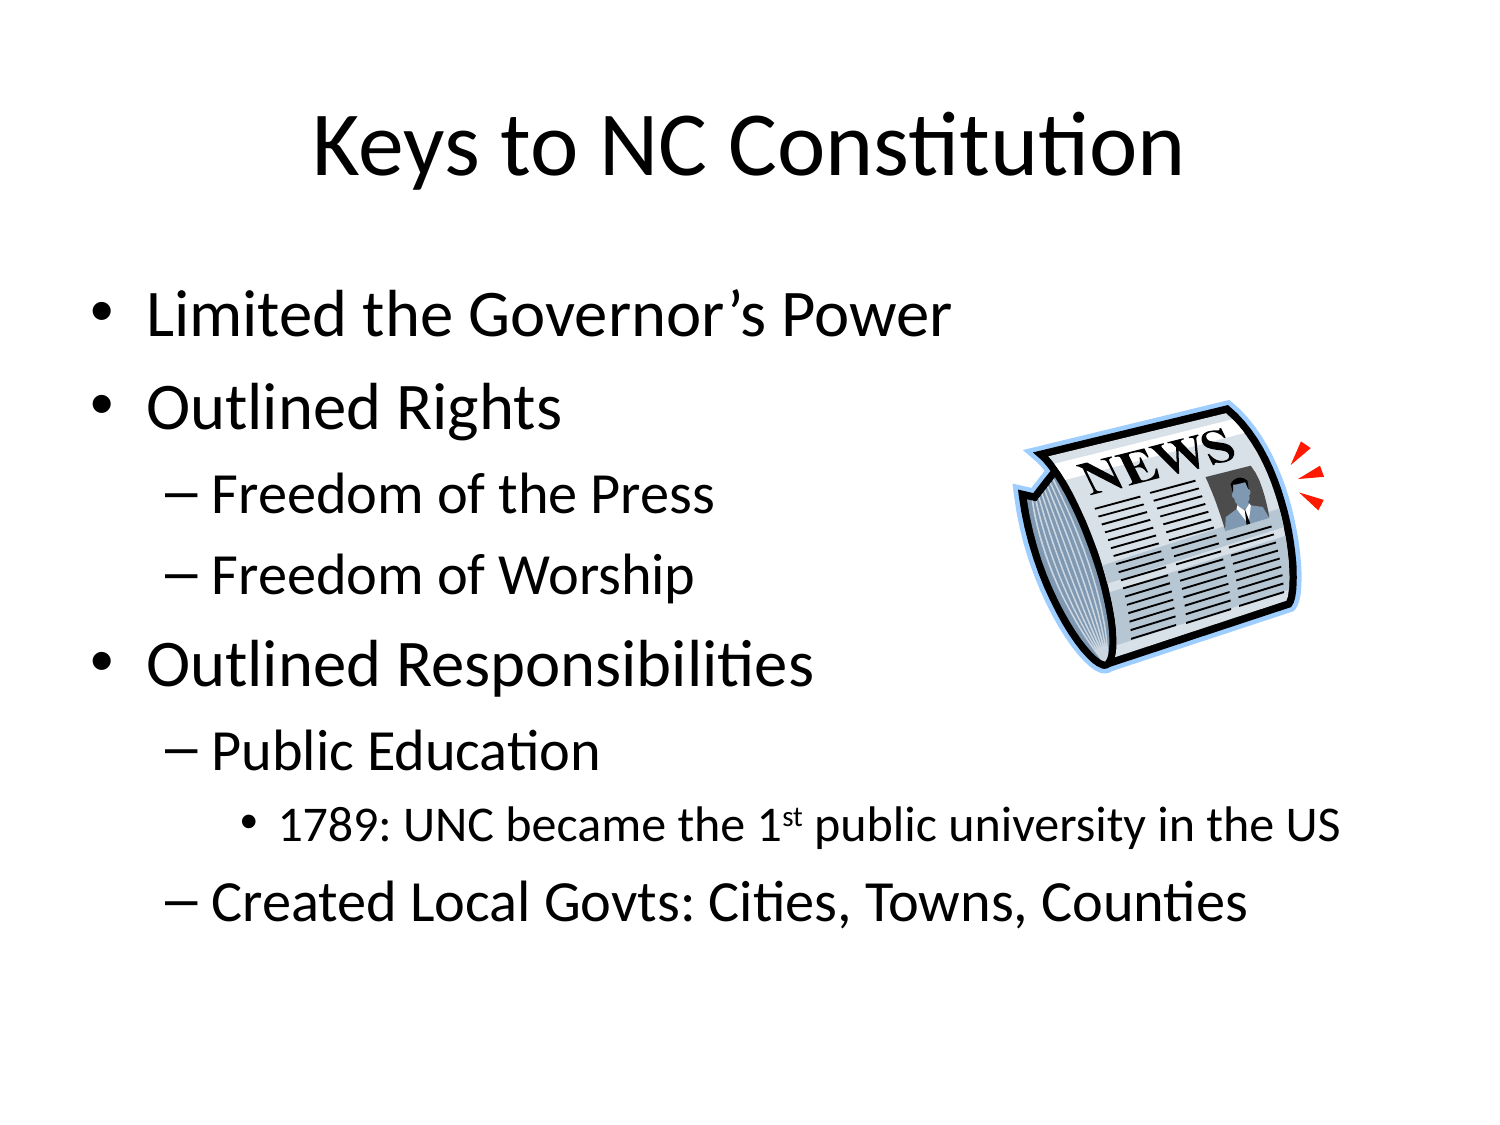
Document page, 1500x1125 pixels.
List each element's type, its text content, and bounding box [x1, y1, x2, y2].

title Keys to NC Constitution [75, 45, 1425, 233]
picture [1012, 399, 1325, 675]
list Limited the Governor’s Power Outlined Rights Freedom of the Press Freedom of Worship Outlined Responsibilities Public Education 1789: UNC became the 1st public university in the US Created Local Govts: Cities, Towns, Counties [75, 262, 1425, 1005]
